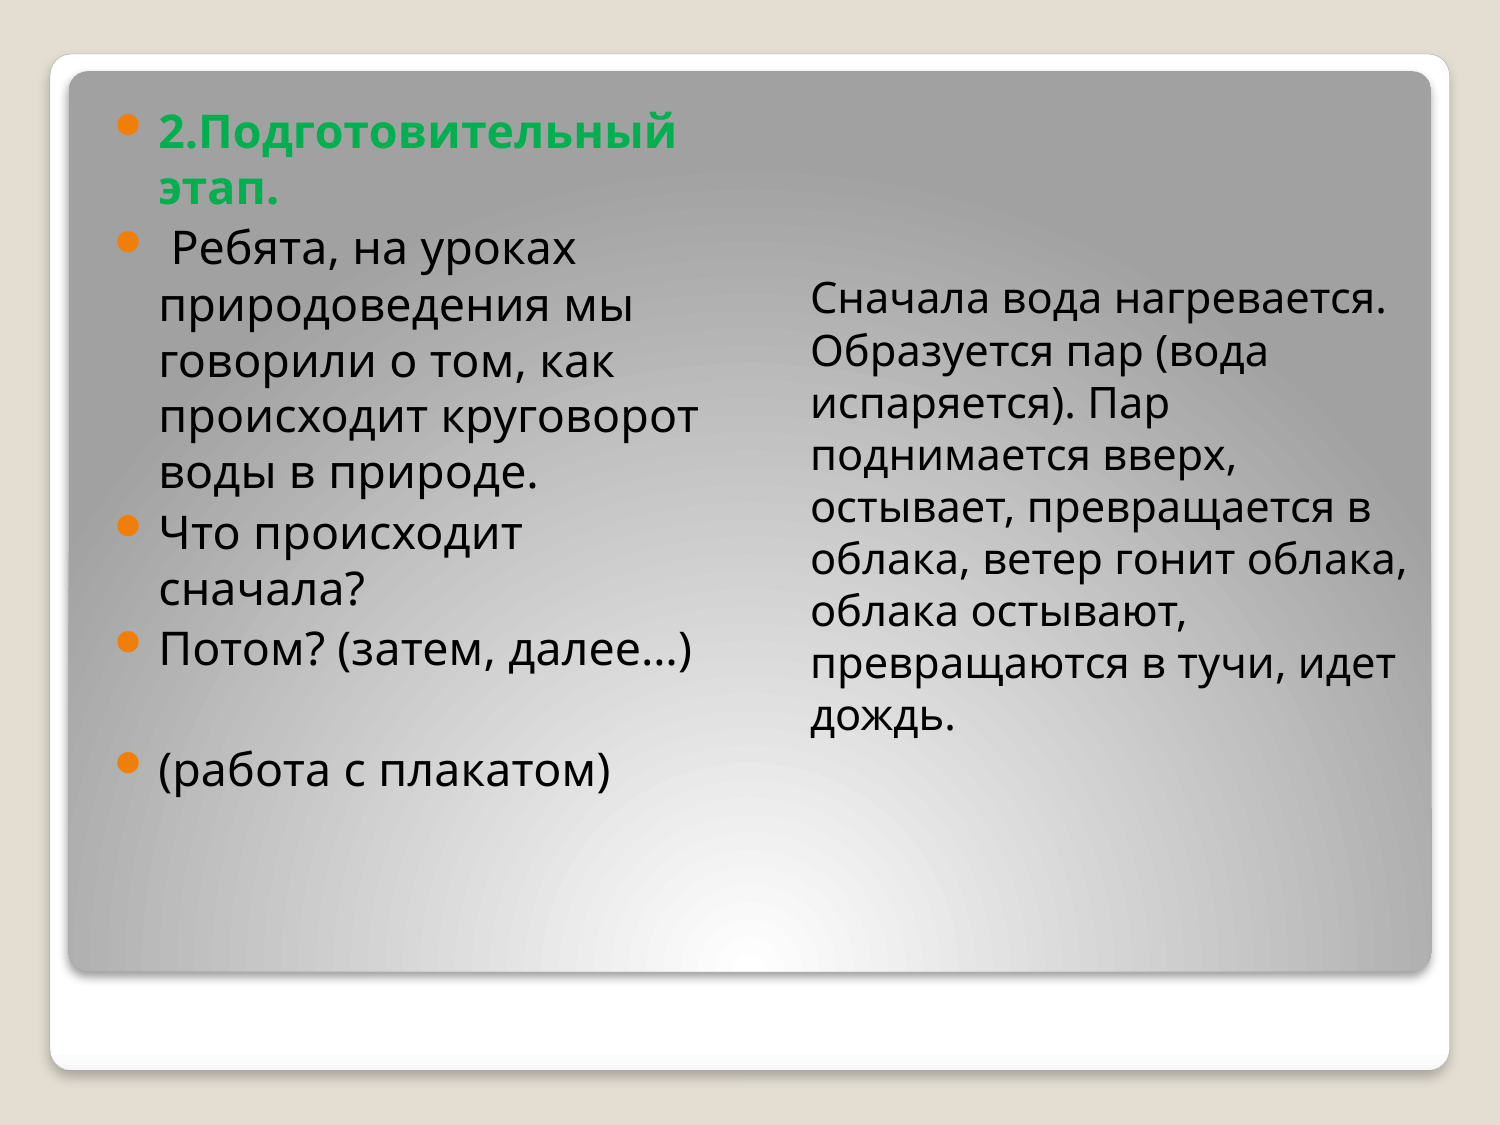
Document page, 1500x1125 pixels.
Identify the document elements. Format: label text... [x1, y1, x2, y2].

list Сначала вода нагревается. Образуется пар (вода испаряется). Пар поднимается вверх, остывает, превращается в облака, ветер гонит облака, облака остывают, превращаются в тучи, идет дождь. [780, 86, 1426, 807]
list 2.Подготовительный этап. Ребята, на уроках природоведения мы говорили о том, как происходит круговорот воды в природе. Что происходит сначала? Потом? (затем, далее…) (работа с плакатом) [84, 86, 730, 807]
